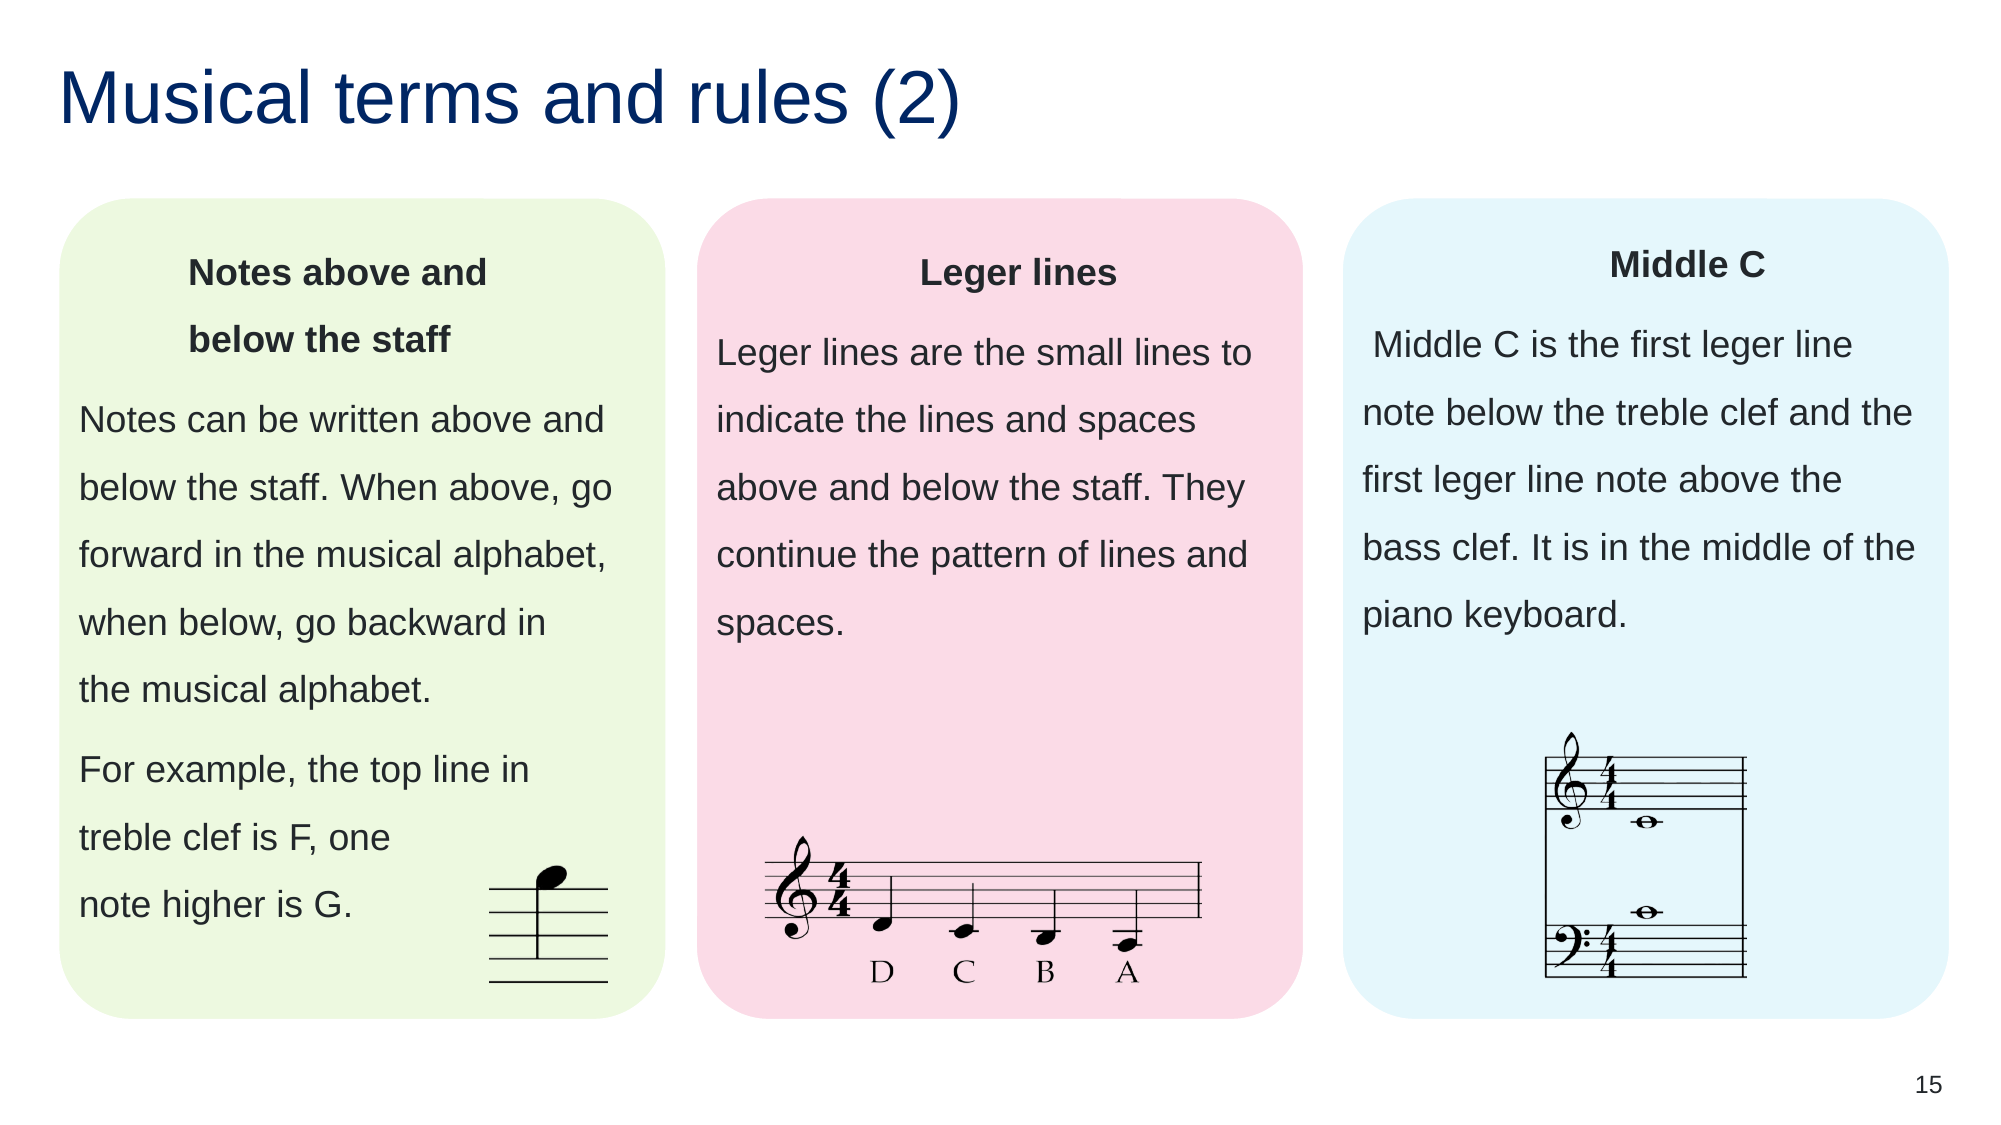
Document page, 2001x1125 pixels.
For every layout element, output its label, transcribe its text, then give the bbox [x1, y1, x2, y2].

picture [1544, 731, 1747, 981]
text_box Middle C Middle C is the first leger line note below the treble clef and the first leger line note above the bass clef. It is in the middle of the piano keyboard. [1339, 195, 1953, 1023]
picture [489, 844, 608, 1014]
title Musical terms and rules (2) [59, 59, 1943, 149]
text_box Notes above and below the staff Notes can be written above and below the staff. When above, go forward in the musical alphabet, when below, go backward in the musical alphabet. For example, the top line in treble clef is F, one note higher is G. [56, 195, 669, 1023]
slide_number 15 [1824, 1068, 1943, 1099]
text_box Leger lines Leger lines are the small lines to indicate the lines and spaces above and below the staff. They continue the pattern of lines and spaces. [693, 195, 1307, 1023]
picture [764, 829, 1202, 992]
